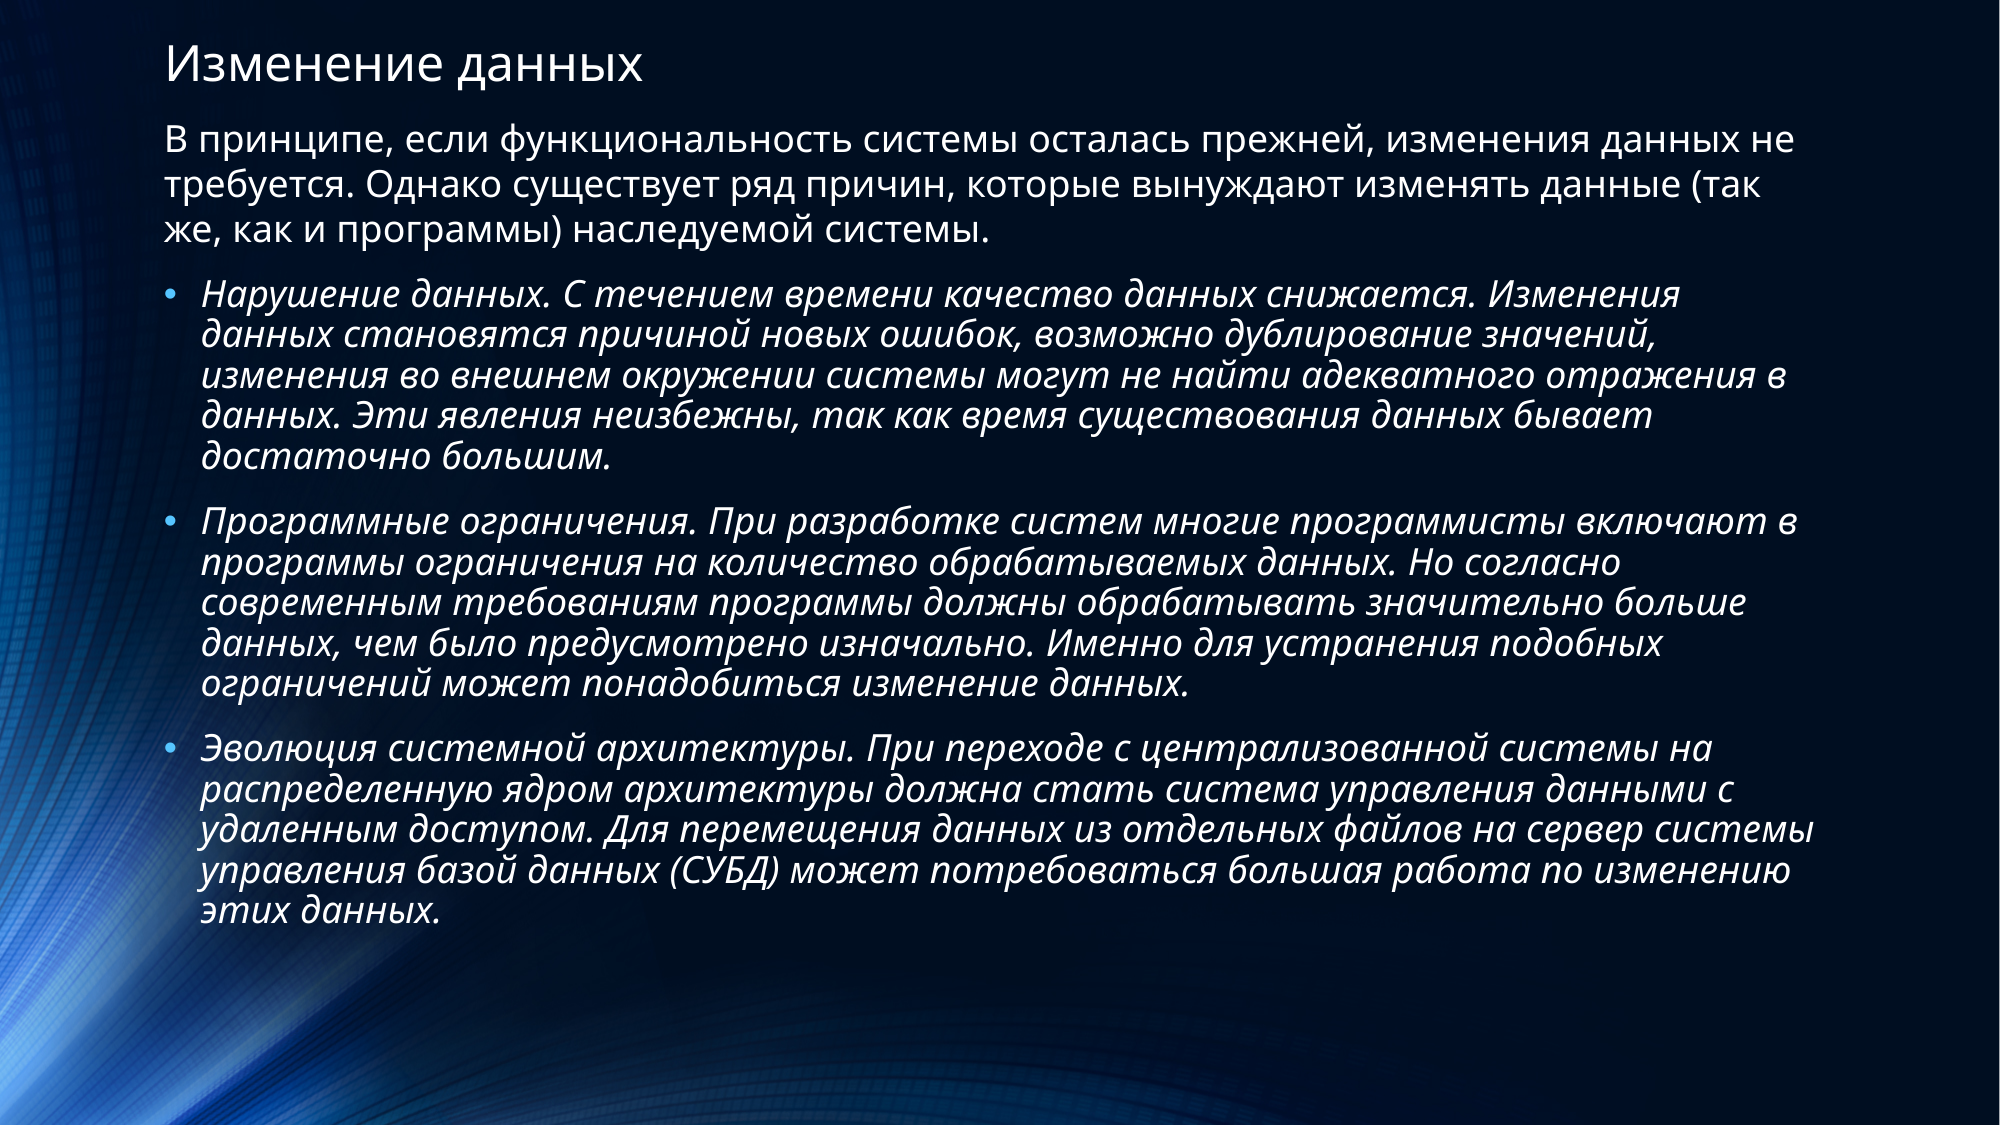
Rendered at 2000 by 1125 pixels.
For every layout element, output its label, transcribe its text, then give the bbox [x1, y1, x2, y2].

picture [0, 0, 2000, 1125]
list Изменение данных [149, 30, 1827, 107]
text_box В принципе, если функциональность системы осталась прежней, изменения данных не требуется. Однако существует ряд причин, которые вынуждают изменять данные (так же, как и программы) наследуемой системы. Нарушение данных. С течением времени качество данных снижается. Изменения данных становятся причиной новых ошибок, возможно дублирование значений, изменения во внешнем окружении системы могут не найти адекватного отражения в данных. Эти явления неизбежны, так как время существования данных бывает достаточно большим. Программные ограничения. При разработке систем многие программисты включают в программы ограничения на количество обрабатываемых данных. Но согласно современным требованиям программы должны обрабатывать значительно больше данных, чем было предусмотрено изначально. Именно для устранения подобных ограничений может понадобиться изменение данных. Эволюция системной архитектуры. При переходе с централизованной системы на распределенную ядром архитектуры должна стать система управления данными с удаленным доступом. Для перемещения данных из отдельных файлов на сервер системы управления базой данных (СУБД) может потребоваться большая работа по изменению этих данных. [149, 107, 1832, 940]
